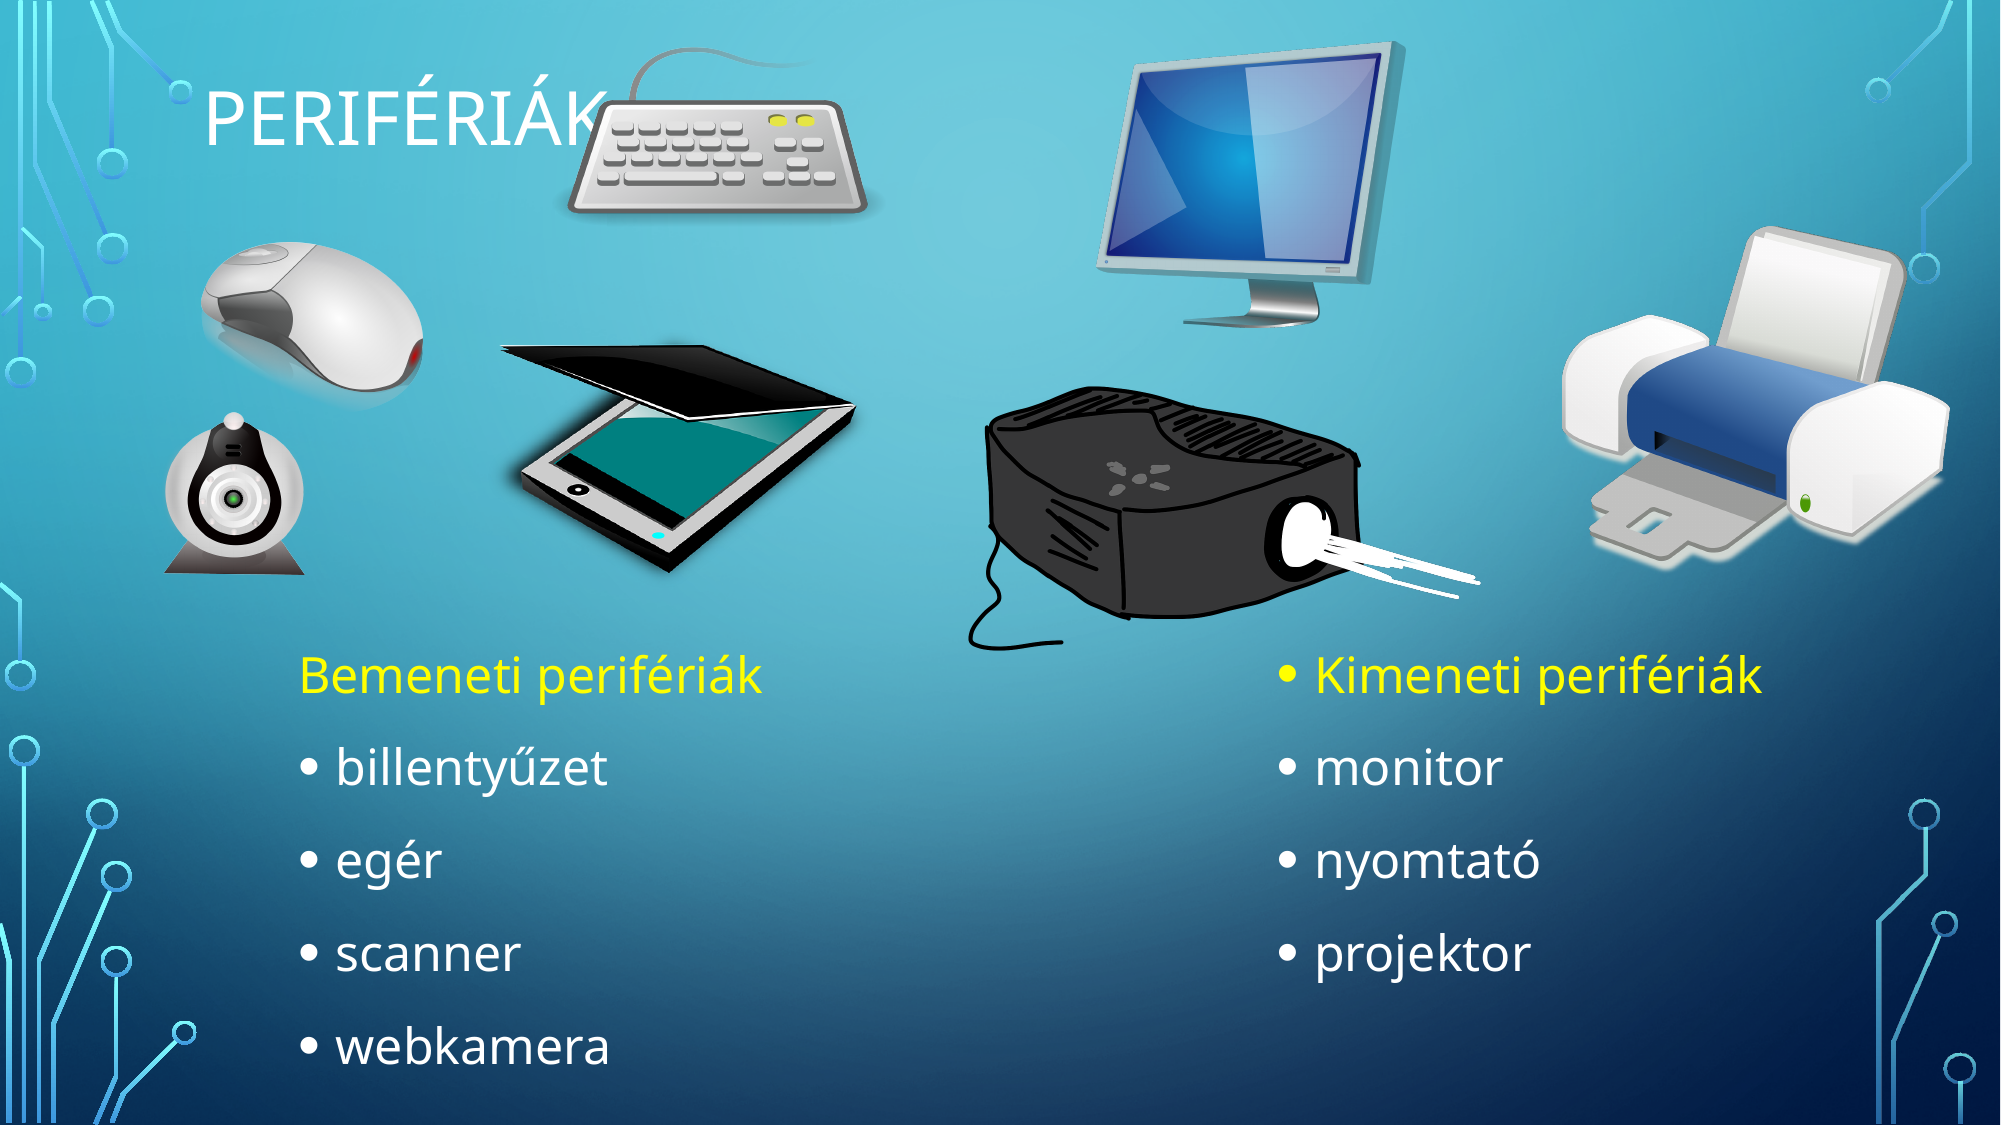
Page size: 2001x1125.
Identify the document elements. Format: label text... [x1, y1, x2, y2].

picture [485, 328, 875, 589]
title Perifériák [187, 0, 1813, 243]
picture [888, 41, 1530, 765]
picture [1562, 225, 1950, 576]
text_box Kimeneti perifériák monitor nyomtató projektor [1261, 623, 1813, 1125]
picture [548, 24, 890, 227]
list Bemeneti perifériák billentyűzet egér scanner webkamera [283, 623, 834, 1099]
picture [159, 242, 423, 576]
